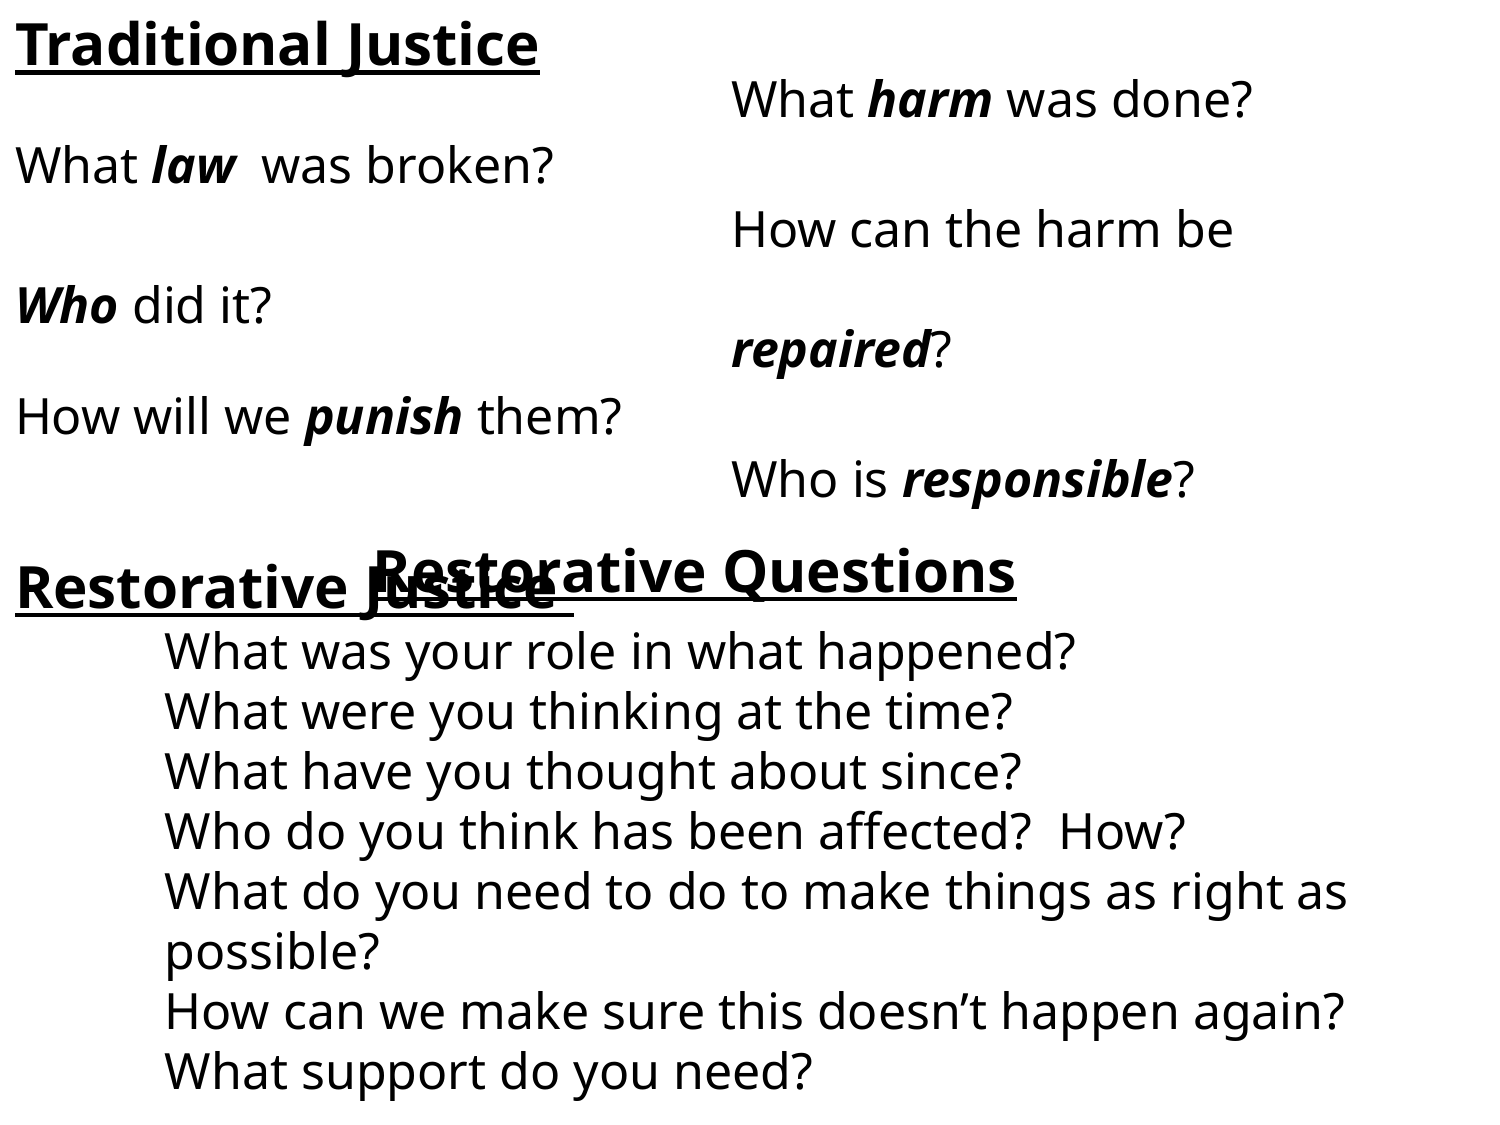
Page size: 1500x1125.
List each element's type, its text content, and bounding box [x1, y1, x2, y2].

text_box Traditional Justice What law was broken? Who did it? How will we punish them? Restorative Justice What harm was done? How can the harm be repaired? Who is responsible? [0, 0, 1463, 525]
text_box What was your role in what happened? What were you thinking at the time? What have you thought about since? Who do you think has been affected? How? What do you need to do to make things as right as possible? How can we make sure this doesn’t happen again? What support do you need? [149, 612, 1413, 1108]
text_box Restorative Questions [357, 526, 1032, 612]
